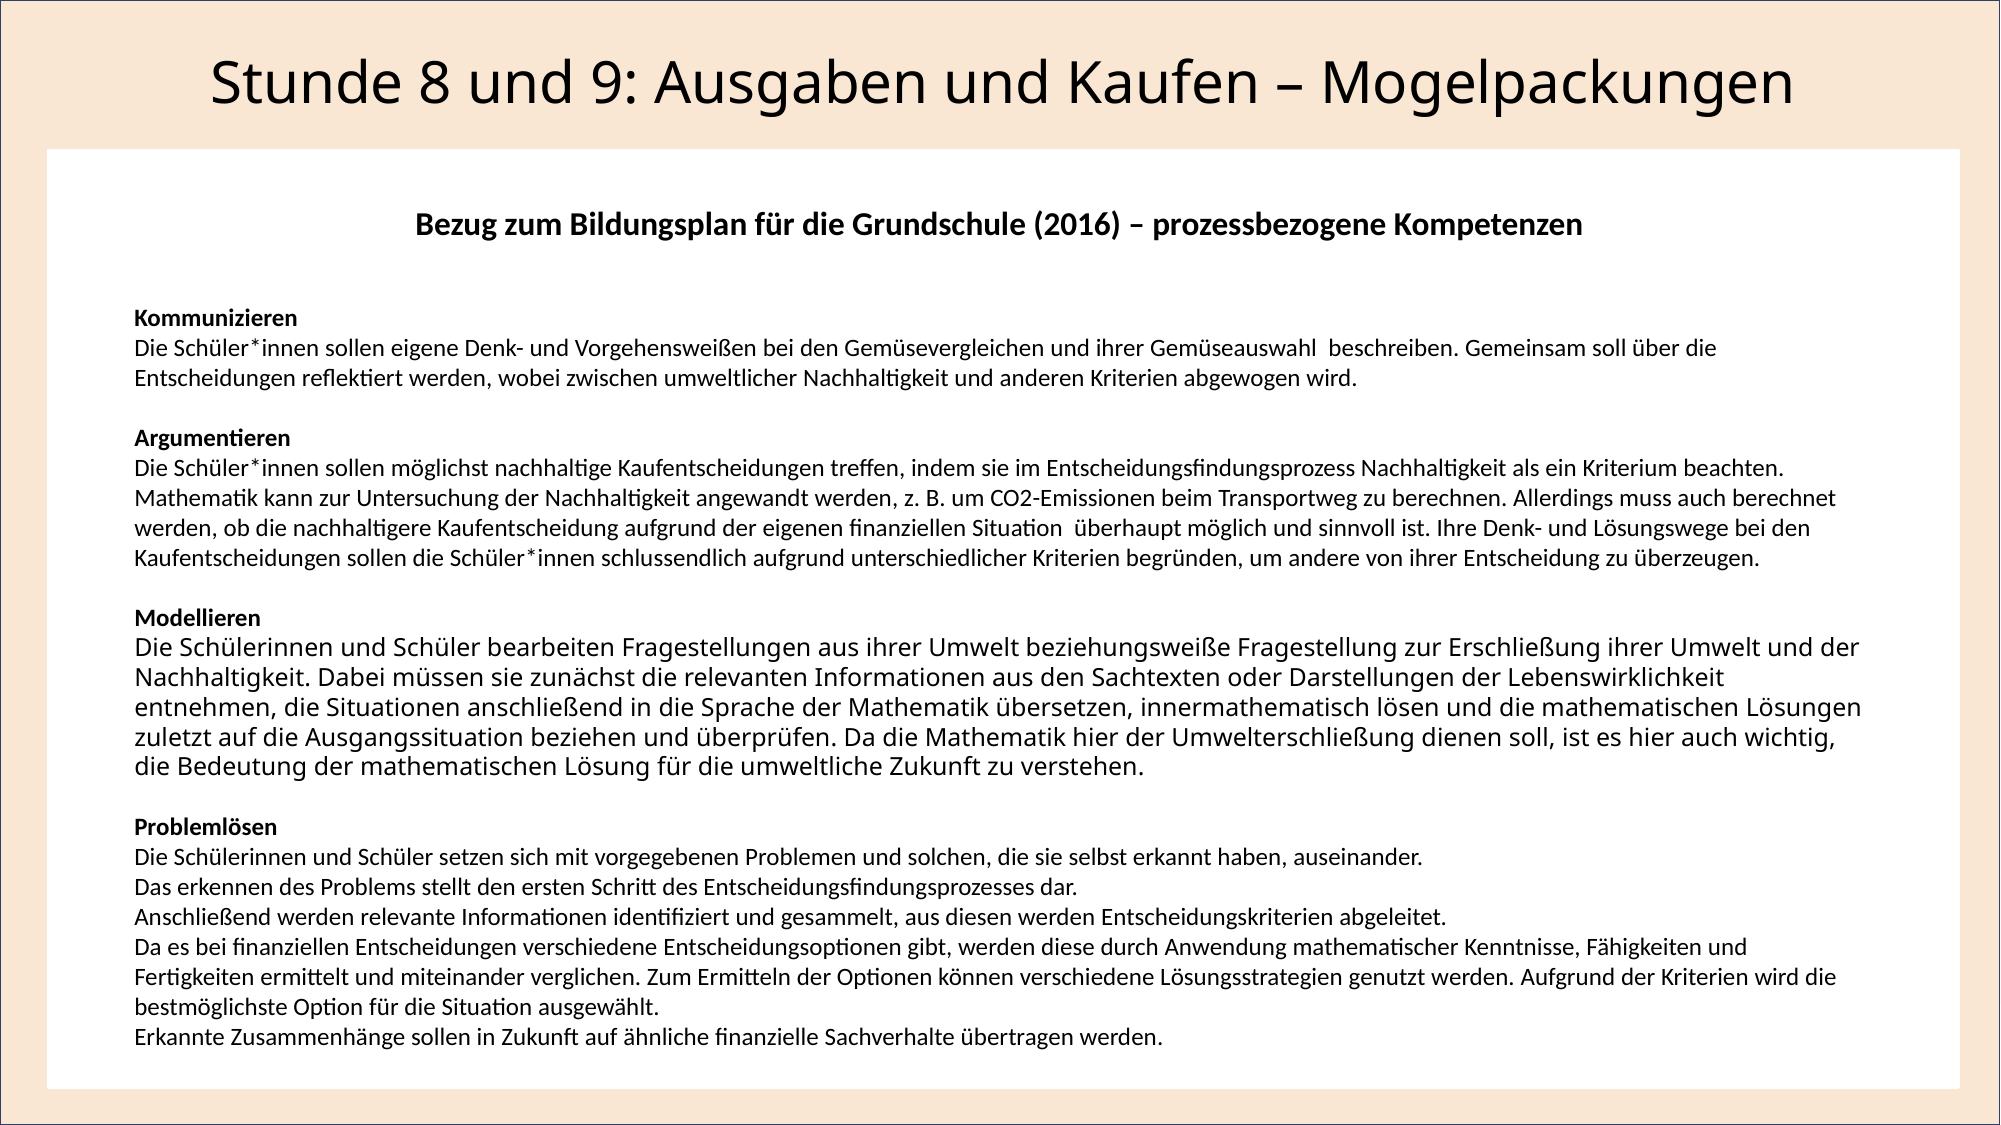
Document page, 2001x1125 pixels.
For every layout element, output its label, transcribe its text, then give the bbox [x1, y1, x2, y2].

text_box [0, 0, 2000, 1125]
text_box [47, 149, 1960, 1089]
text_box Stunde 8 und 9: Ausgaben und Kaufen – Mogelpackungen [47, 37, 1959, 123]
text_box Bezug zum Bildungsplan für die Grundschule (2016) – prozessbezogene Kompetenzen Kommunizieren Die Schüler*innen sollen eigene Denk- und Vorgehensweißen bei den Gemüsevergleichen und ihrer Gemüseauswahl beschreiben. Gemeinsam soll über die Entscheidungen reflektiert werden, wobei zwischen umweltlicher Nachhaltigkeit und anderen Kriterien abgewogen wird. Argumentieren Die Schüler*innen sollen möglichst nachhaltige Kaufentscheidungen treffen, indem sie im Entscheidungsfindungsprozess Nachhaltigkeit als ein Kriterium beachten. Mathematik kann zur Untersuchung der Nachhaltigkeit angewandt werden, z. B. um CO2-Emissionen beim Transportweg zu berechnen. Allerdings muss auch berechnet werden, ob die nachhaltigere Kaufentscheidung aufgrund der eigenen finanziellen Situation überhaupt möglich und sinnvoll ist. Ihre Denk- und Lösungswege bei den Kaufentscheidungen sollen die Schüler*innen schlussendlich aufgrund unterschiedlicher Kriterien begründen, um andere von ihrer Entscheidung zu überzeugen. Modellieren Die Schülerinnen und Schüler bearbeiten Fragestellungen aus ihrer Umwelt beziehungsweiße Fragestellung zur Erschließung ihrer Umwelt und der Nachhaltigkeit. Dabei müssen sie zunächst die relevanten Informationen aus den Sachtexten oder Darstellungen der Lebenswirklichkeit entnehmen, die Situationen anschließend in die Sprache der Mathematik übersetzen, innermathematisch lösen und die mathematischen Lösungen zuletzt auf die Ausgangssituation beziehen und überprüfen. Da die Mathematik hier der Umwelterschließung dienen soll, ist es hier auch wichtig, die Bedeutung der mathematischen Lösung für die umweltliche Zukunft zu verstehen. Problemlösen Die Schülerinnen und Schüler setzen sich mit vorgegebenen Problemen und solchen, die sie selbst erkannt haben, auseinander. Das erkennen des Problems stellt den ersten Schritt des Entscheidungsfindungsprozesses dar. Anschließend werden relevante Informationen identifiziert und gesammelt, aus diesen werden Entscheidungskriterien abgeleitet. Da es bei finanziellen Entscheidungen verschiedene Entscheidungsoptionen gibt, werden diese durch Anwendung mathematischer Kenntnisse, Fähigkeiten und Fertigkeiten ermittelt und miteinander verglichen. Zum Ermitteln der Optionen können verschiedene Lösungsstrategien genutzt werden. Aufgrund der Kriterien wird die bestmöglichste Option für die Situation ausgewählt. Erkannte Zusammenhänge sollen in Zukunft auf ähnliche finanzielle Sachverhalte übertragen werden. [119, 194, 1881, 1125]
